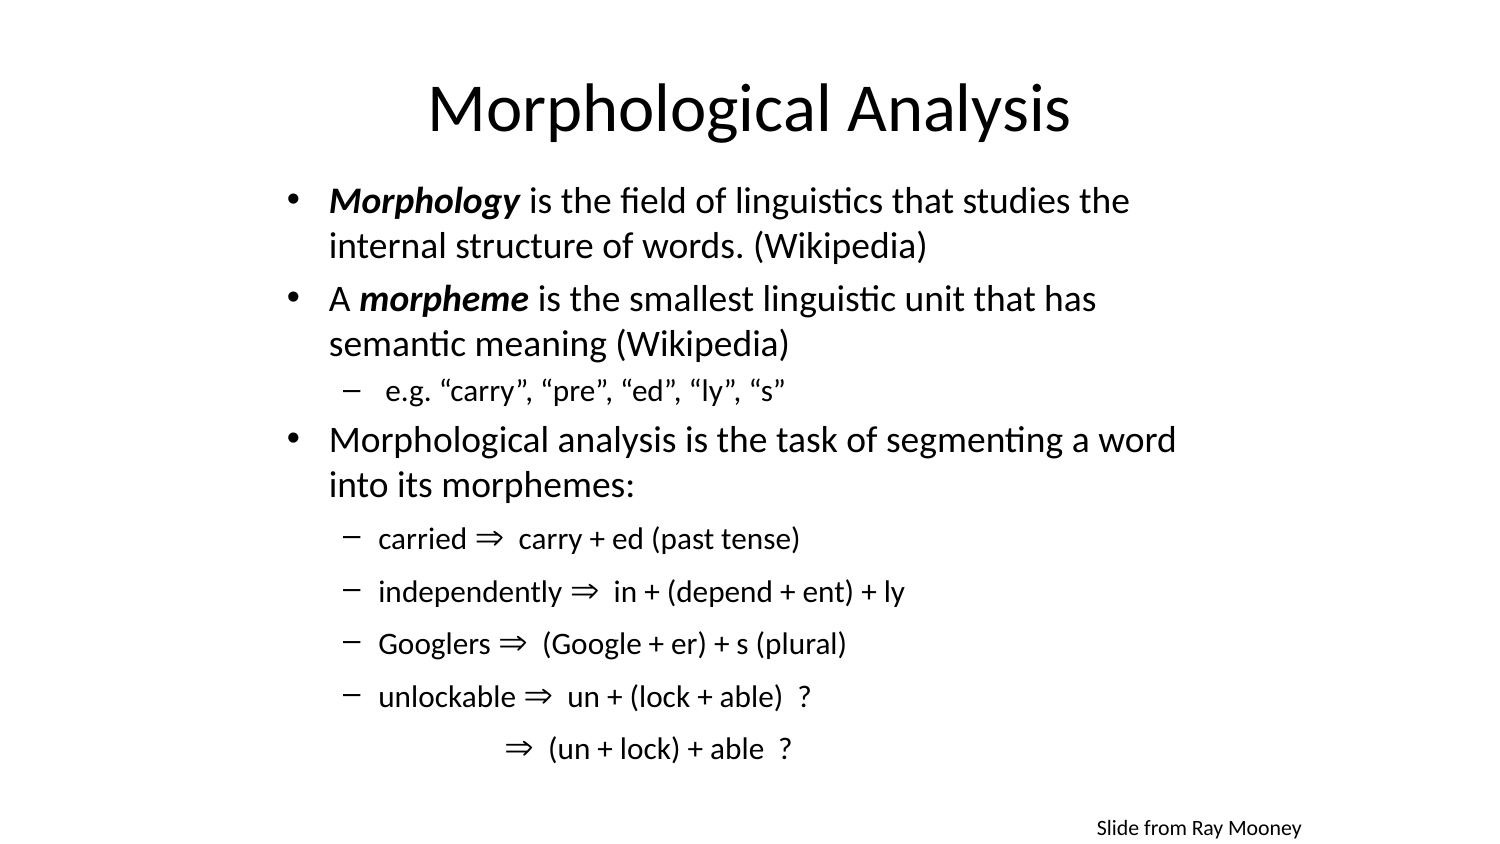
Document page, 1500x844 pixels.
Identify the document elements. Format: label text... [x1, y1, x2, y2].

title Morphological Analysis [75, 33, 1425, 175]
text_box Slide from Ray Mooney [1082, 806, 1317, 844]
list Morphology is the field of linguistics that studies the internal structure of words. (Wikipedia) A morpheme is the smallest linguistic unit that has semantic meaning (Wikipedia) e.g. “carry”, “pre”, “ed”, “ly”, “s” Morphological analysis is the task of segmenting a word into its morphemes: carried  carry + ed (past tense) independently  in + (depend + ent) + ly Googlers  (Google + er) + s (plural) unlockable  un + (lock + able) ?  (un + lock) + able ? [271, 168, 1229, 783]
